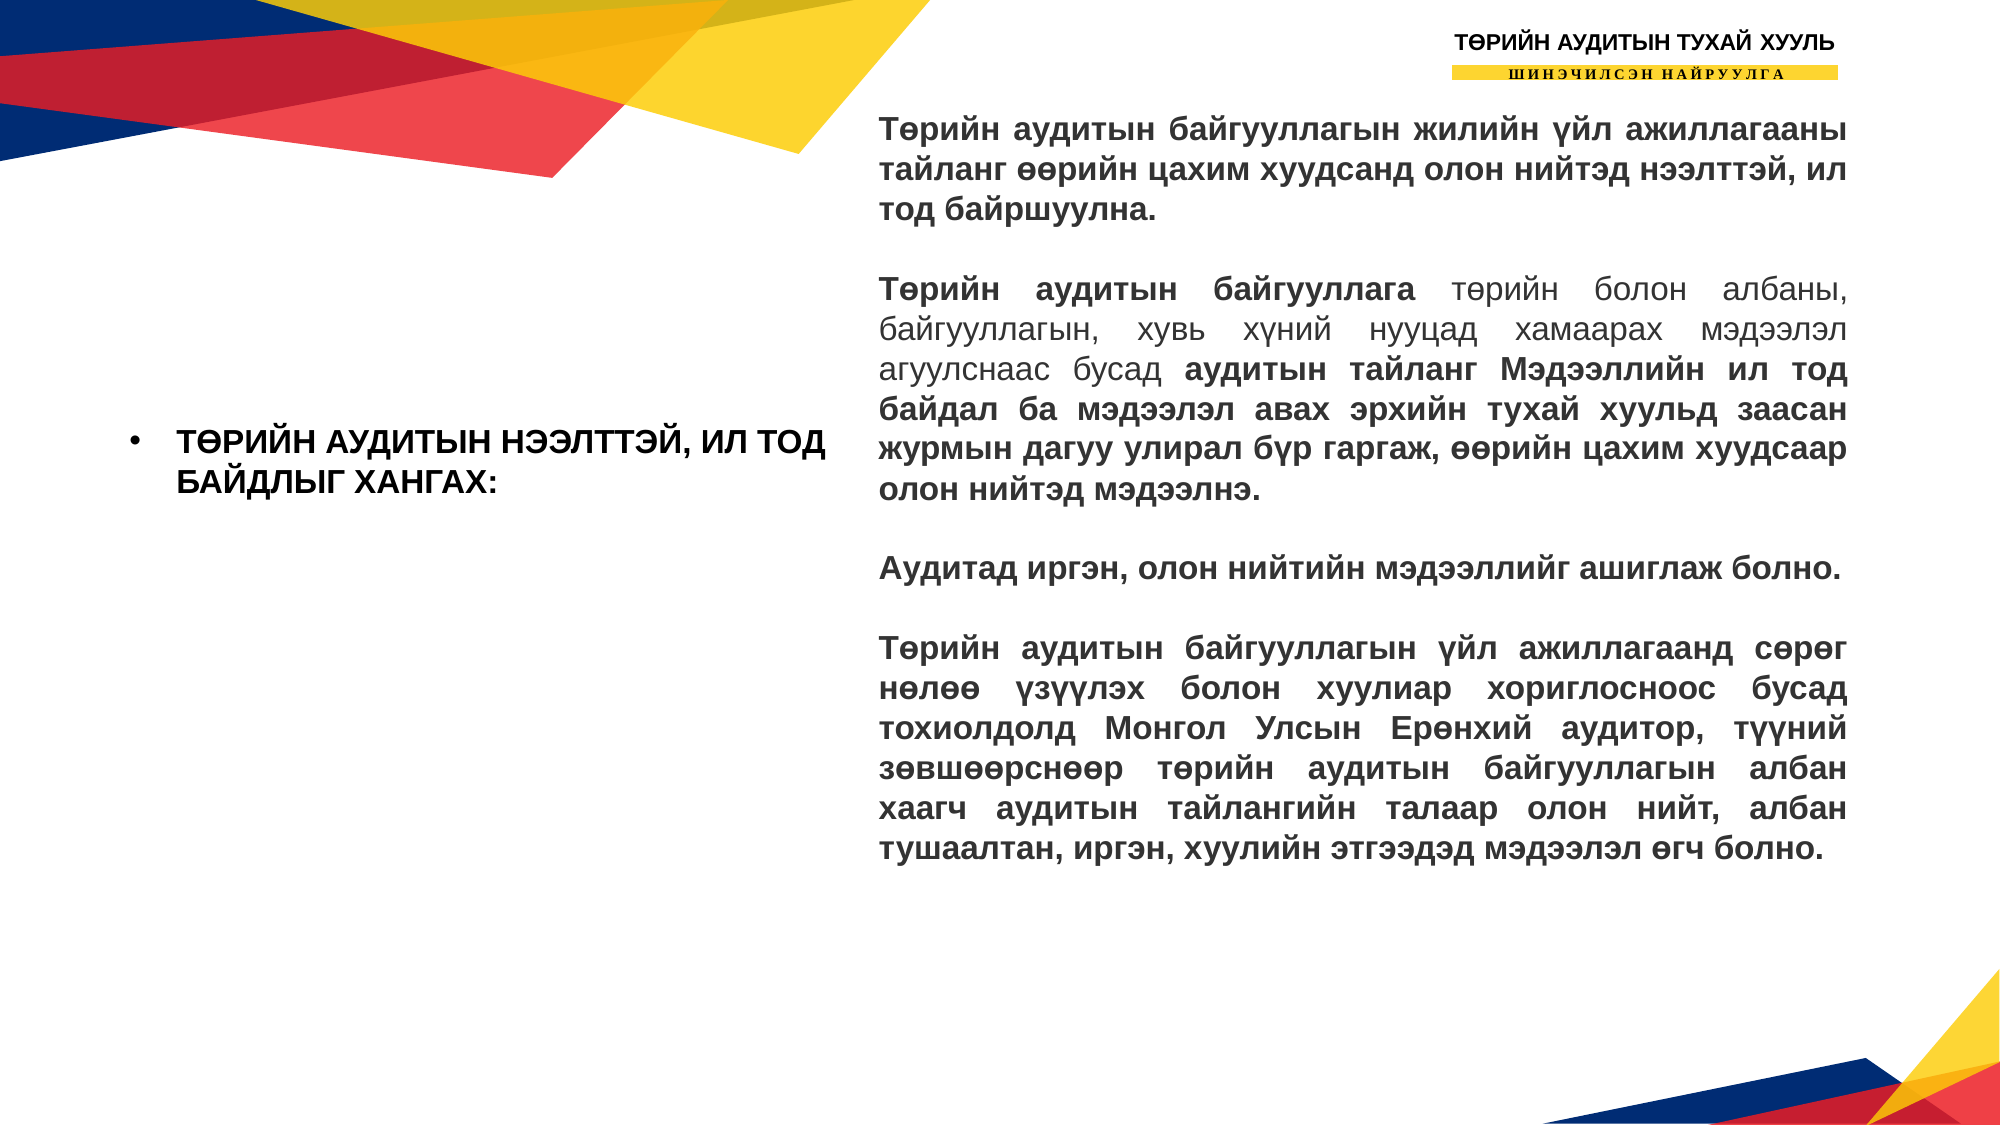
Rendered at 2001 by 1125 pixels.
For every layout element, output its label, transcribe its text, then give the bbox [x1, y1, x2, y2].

text_box ТӨРИЙН АУДИТЫН НЭЭЛТТЭЙ, ИЛ ТОД БАЙДЛЫГ ХАНГАХ: [112, 412, 864, 507]
text_box ТӨРИЙН АУДИТЫН ТУХАЙ ХУУЛЬ [1449, 25, 1840, 56]
text_box Төрийн аудитын байгууллагын жилийн үйл ажиллагааны тайланг өөрийн цахим хуудсанд олон нийтэд нээлттэй, ил тод байршуулна. Төрийн аудитын байгууллага төрийн болон албаны, байгууллагын, хувь хүний нууцад хамаарах мэдээлэл агуулснаас бусад аудитын тайланг Мэдээллийн ил тод байдал ба мэдээлэл авах эрхийн тухай хуульд заасан журмын дагуу улирал бүр гаргаж, өөрийн цахим хуудсаар олон нийтэд мэдээлнэ. Аудитад иргэн, олон нийтийн мэдээллийг ашиглаж болно. Төрийн аудитын байгууллагын үйл ажиллагаанд сөрөг нөлөө үзүүлэх болон хуулиар хориглосноос бусад тохиолдолд Монгол Улсын Ерөнхий аудитор, түүний зөвшөөрснөөр төрийн аудитын байгууллагын албан хаагч аудитын тайлангийн талаар олон нийт, албан тушаалтан, иргэн, хуулийн этгээдэд мэдээлэл өгч болно. [864, 99, 1864, 874]
text_box Ш И Н Э Ч И Л С Э Н Н А Й Р У У Л Г А [1448, 61, 1842, 84]
